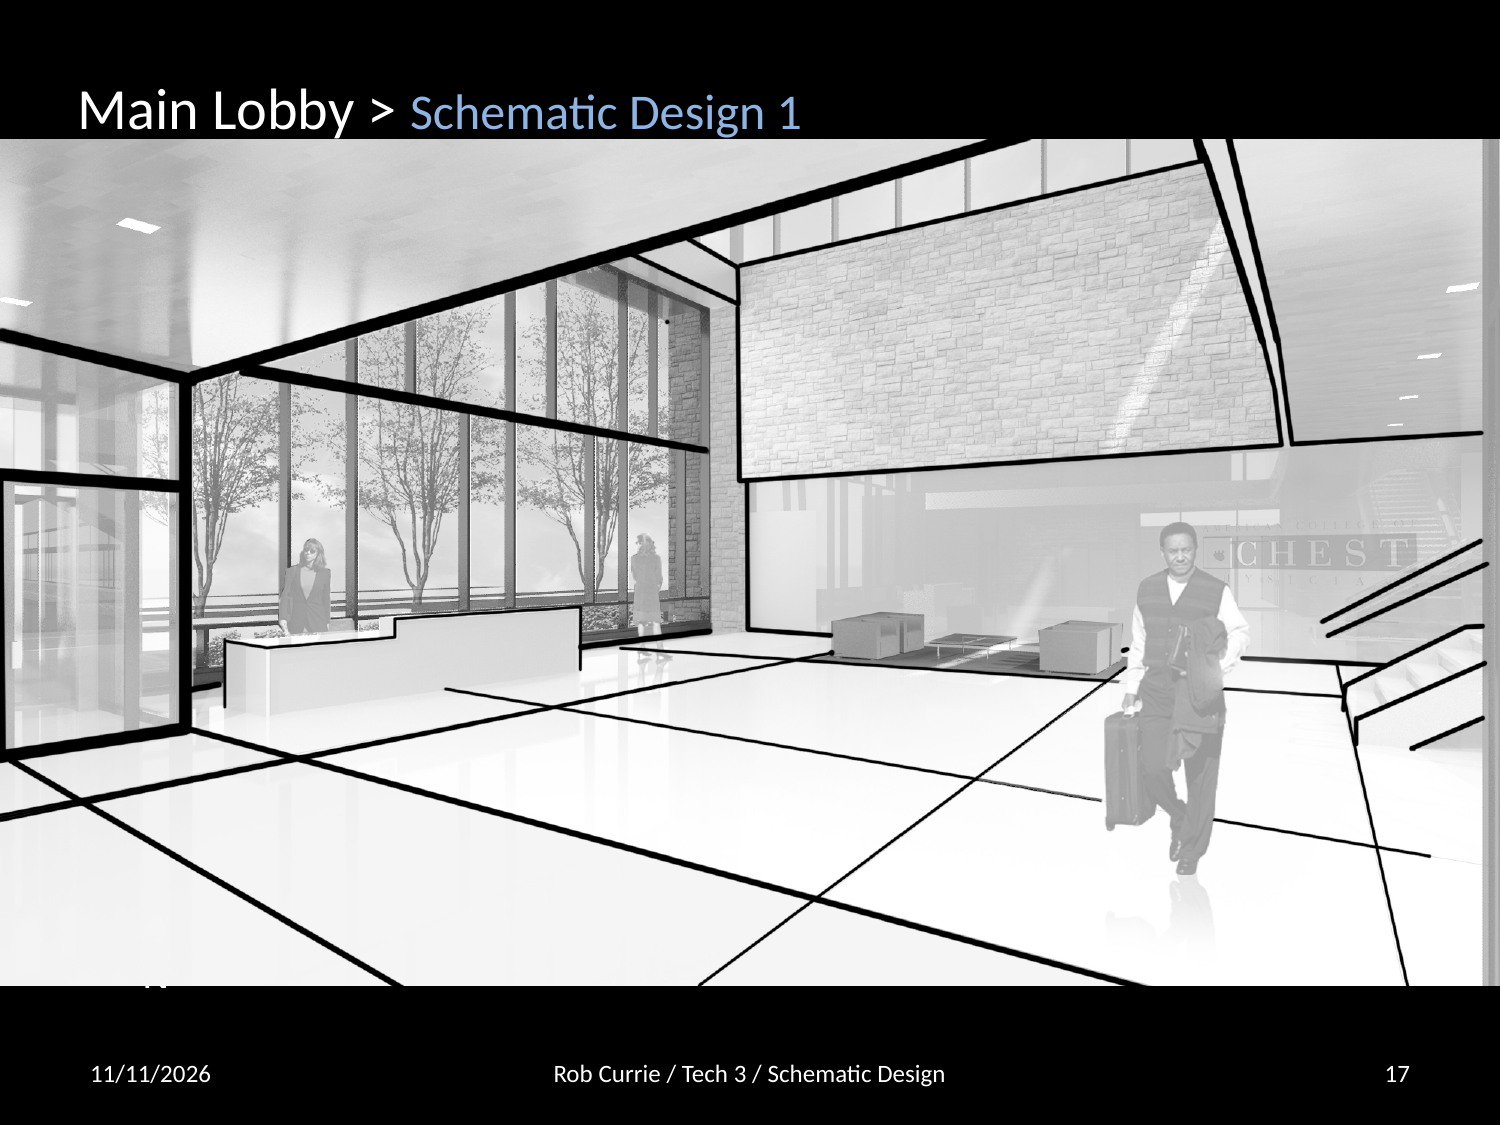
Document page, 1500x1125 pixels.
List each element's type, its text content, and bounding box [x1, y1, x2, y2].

picture [0, 139, 1500, 999]
slide_number 17 [1074, 1042, 1425, 1103]
footer Rob Currie / Tech 3 / Schematic Design [512, 1042, 988, 1103]
title Main Lobby > Schematic Design 1 [62, 12, 1413, 137]
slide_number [75, 1042, 425, 1103]
